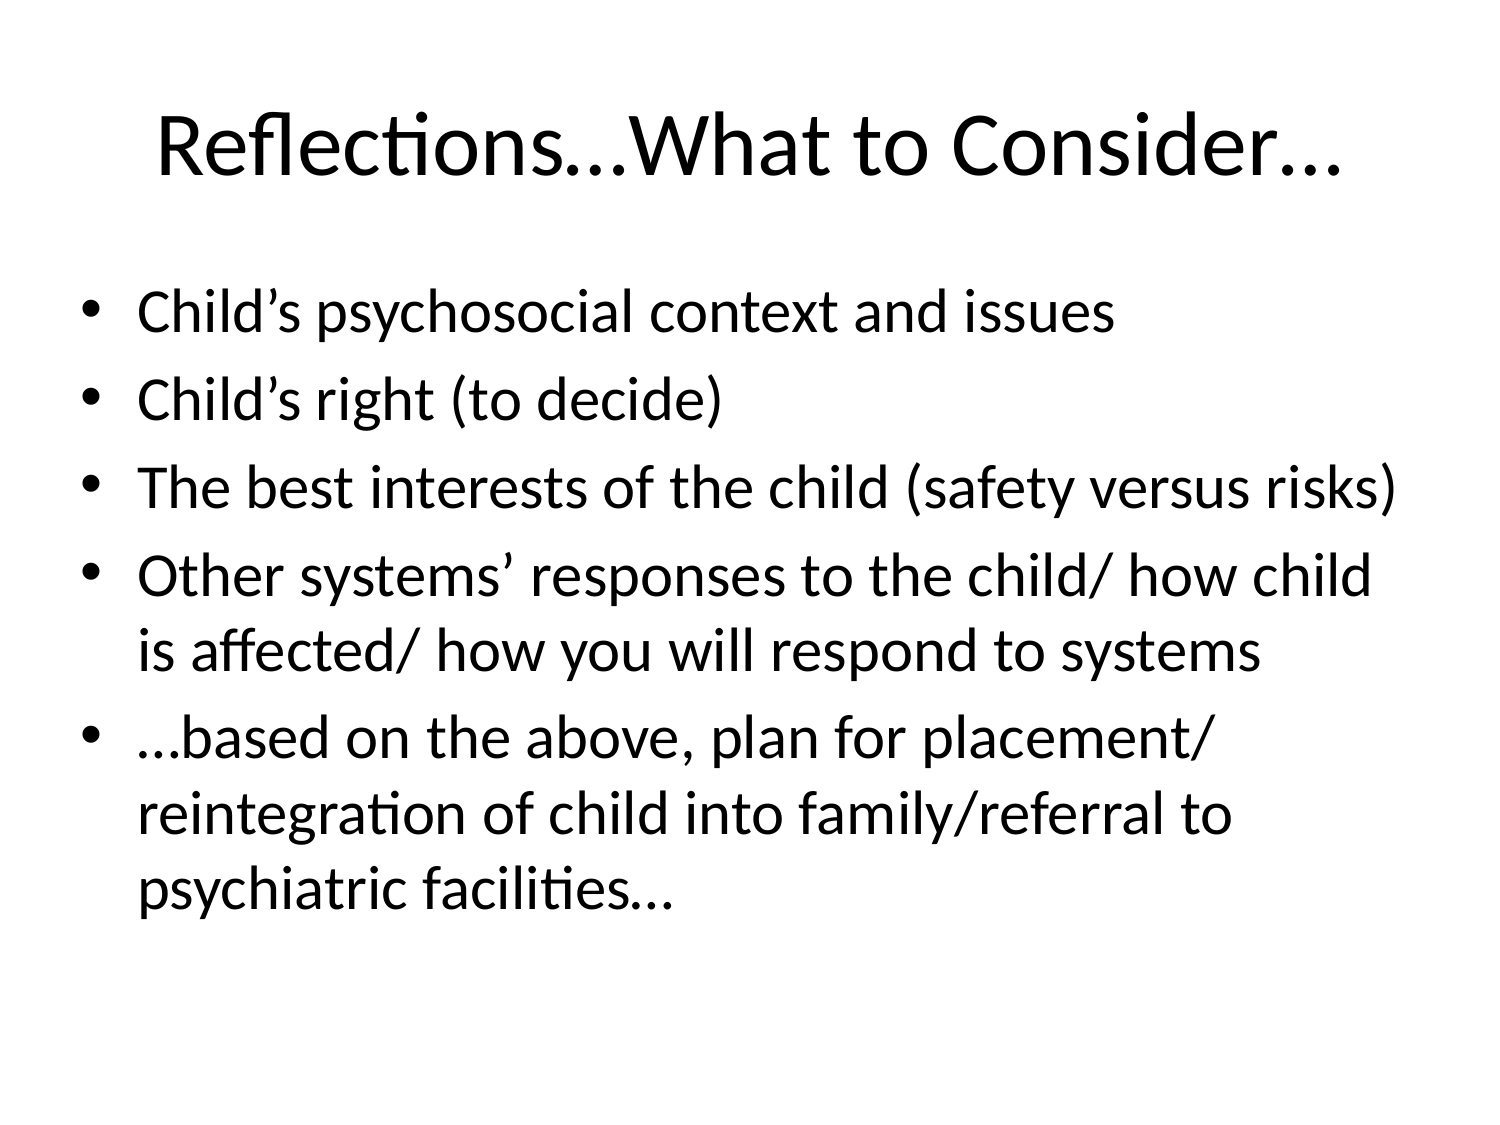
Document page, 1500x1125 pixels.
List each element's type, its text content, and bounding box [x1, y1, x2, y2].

title Reflections…What to Consider… [75, 45, 1425, 233]
list Child’s psychosocial context and issues Child’s right (to decide) The best interests of the child (safety versus risks) Other systems’ responses to the child/ how child is affected/ how you will respond to systems …based on the above, plan for placement/ reintegration of child into family/referral to psychiatric facilities… [64, 262, 1425, 1047]
